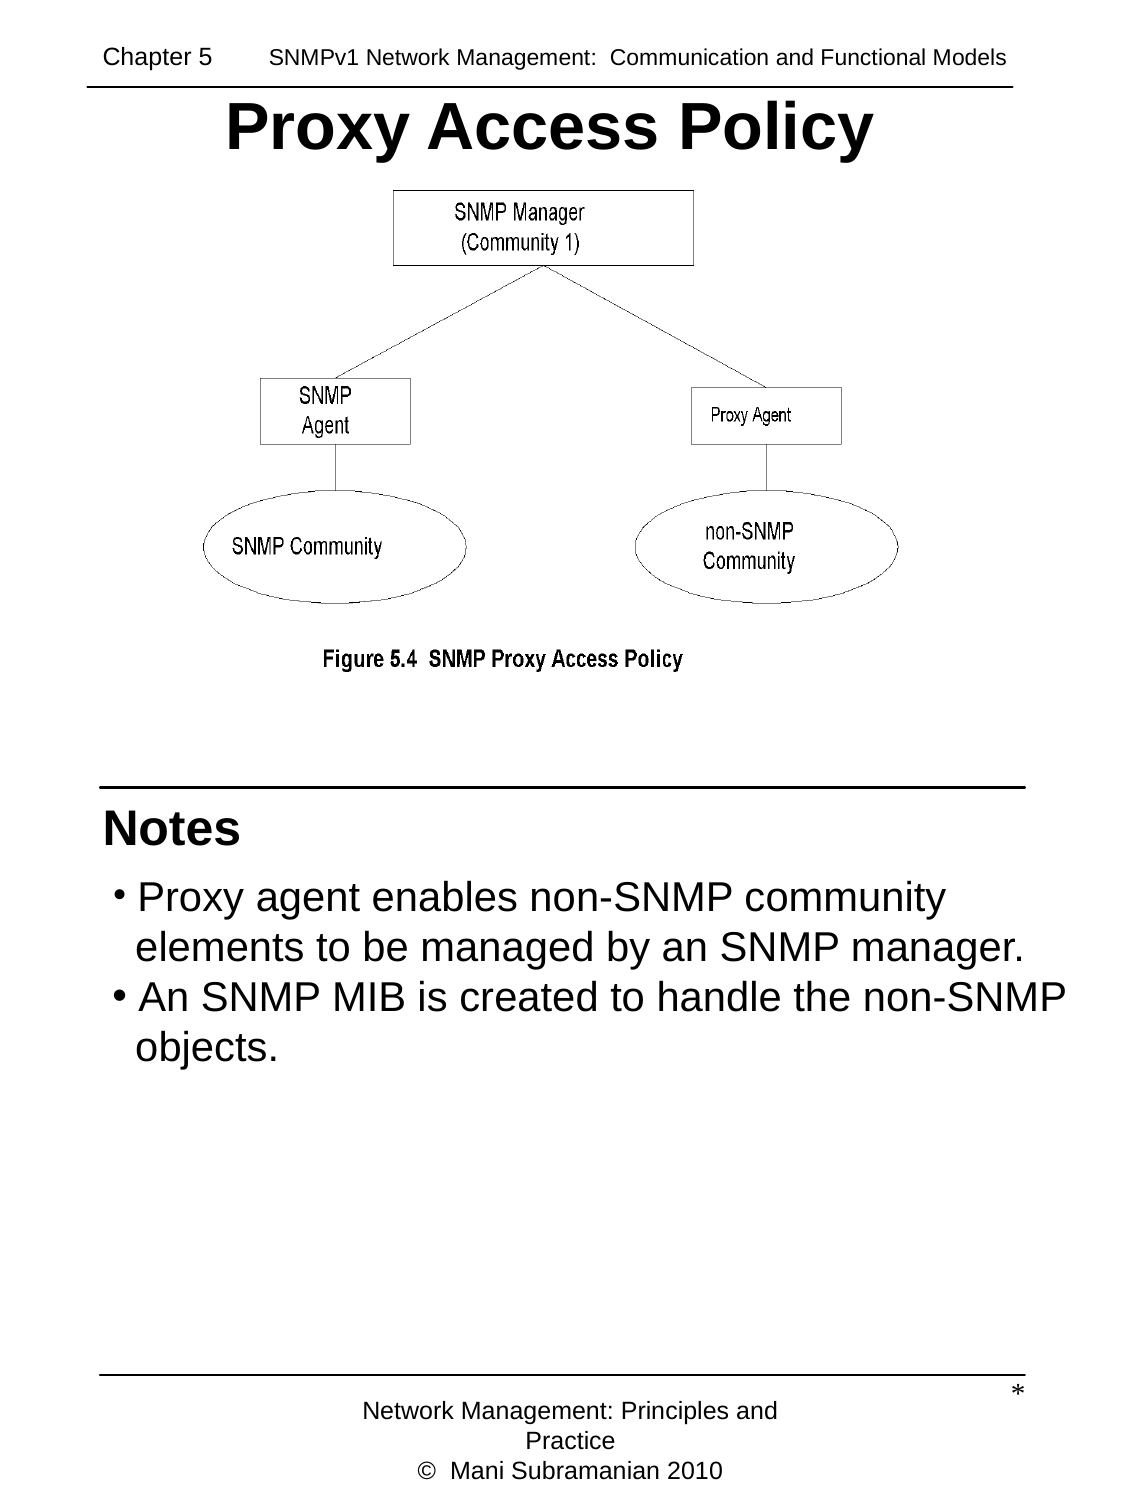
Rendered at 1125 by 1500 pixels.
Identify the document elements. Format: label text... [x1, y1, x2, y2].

text_box Proxy Access Policy [87, 79, 1013, 86]
text_box Proxy Access Policy [87, 88, 1013, 171]
text_box Notes [87, 787, 257, 863]
text_box [99, 174, 1025, 227]
text_box Proxy agent enables non-SNMP community elements to be managed by an SNMP manager. An SNMP MIB is created to handle the non-SNMP objects. [97, 862, 1125, 1078]
text_box * [806, 1366, 1041, 1467]
text_box Network Management: Principles and Practice © Mani Subramanian 2010 [299, 1387, 806, 1463]
picture [199, 187, 901, 685]
text_box Chapter 5 SNMPv1 Network Management: Communication and Functional Models [87, 33, 1025, 79]
